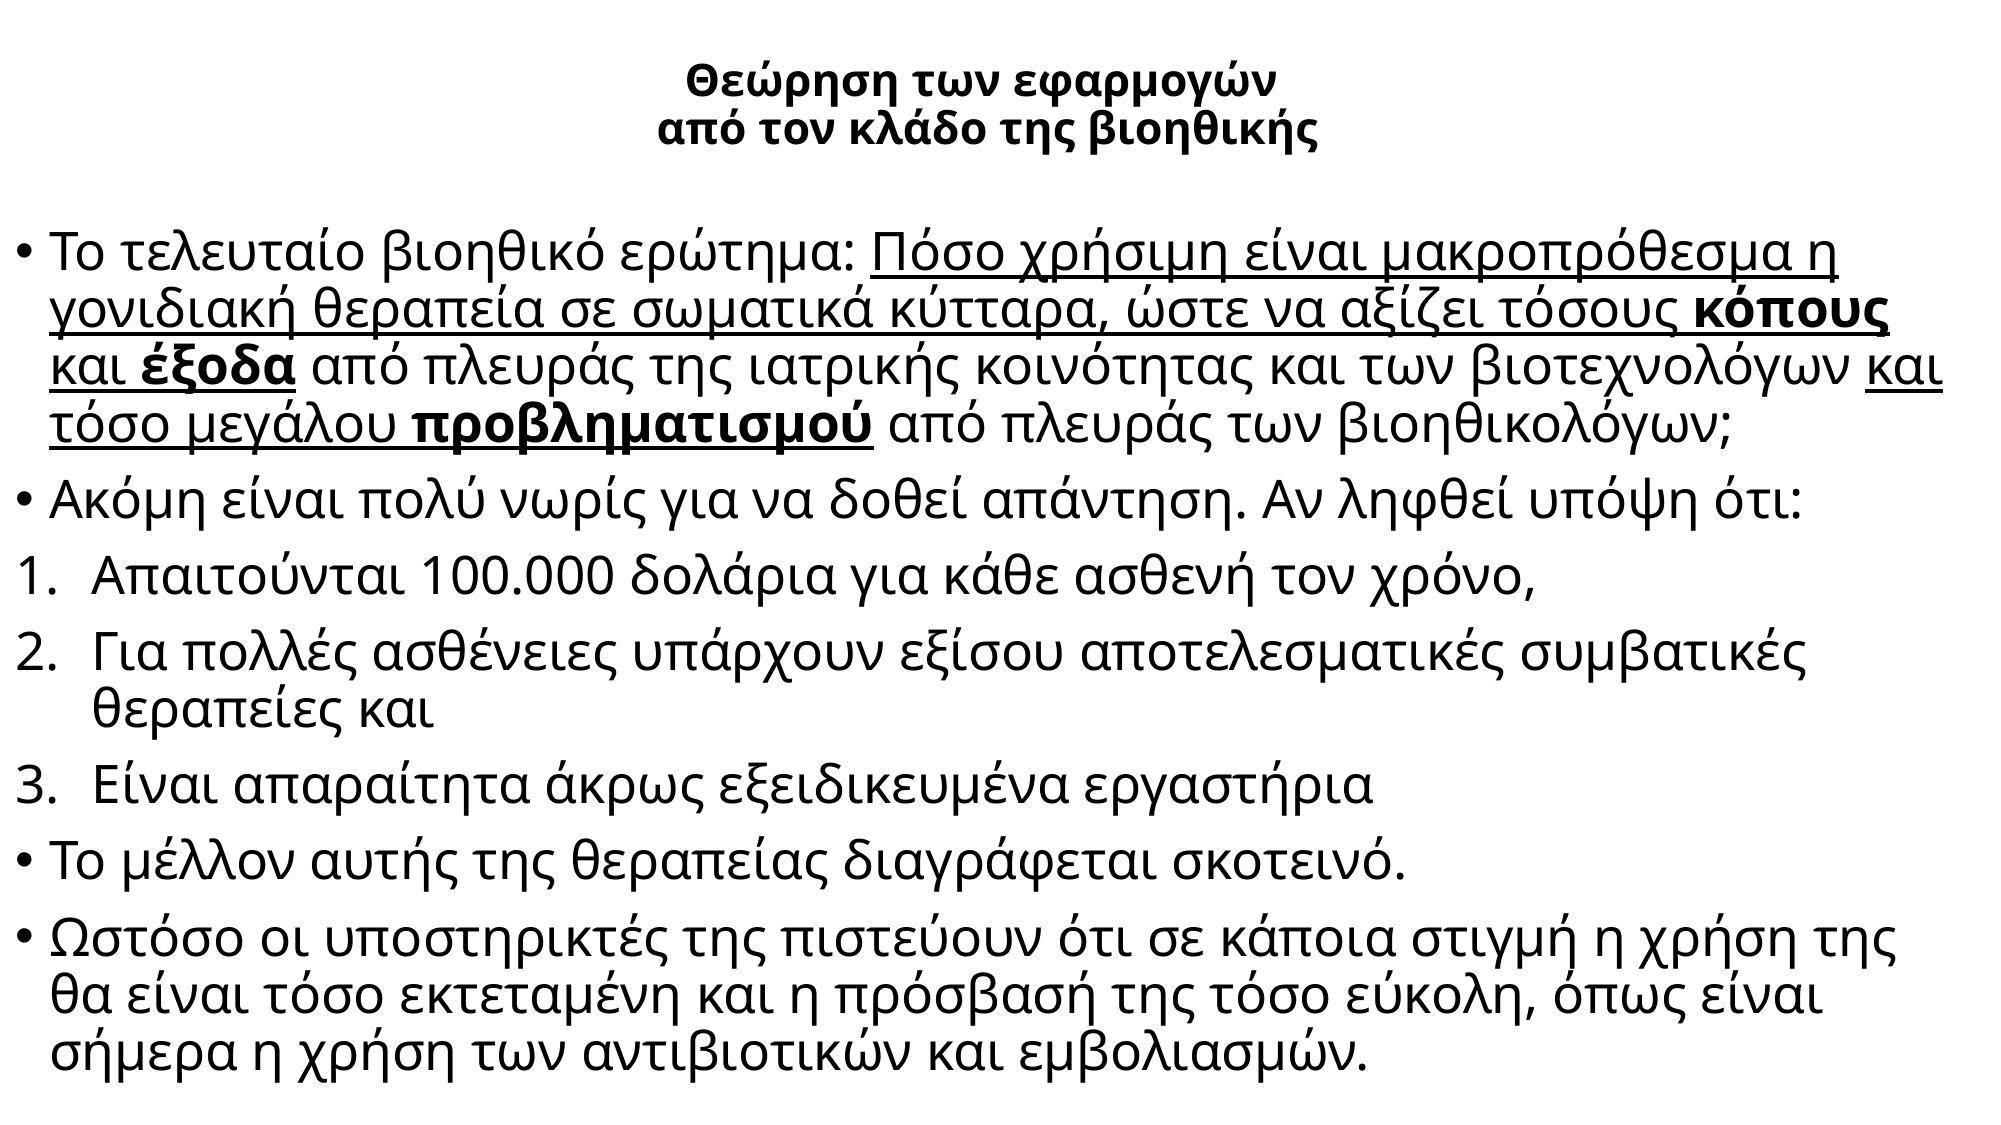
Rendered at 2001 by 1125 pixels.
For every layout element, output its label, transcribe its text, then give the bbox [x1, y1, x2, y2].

list Το τελευταίο βιοηθικό ερώτημα: Πόσο χρήσιμη είναι μακροπρόθεσμα η γονιδιακή θεραπεία σε σωματικά κύτταρα, ώστε να αξίζει τόσους κόπους και έξοδα από πλευράς της ιατρικής κοινότητας και των βιοτεχνολόγων και τόσο μεγάλου προβληματισμού από πλευράς των βιοηθικολόγων; Ακόμη είναι πολύ νωρίς για να δοθεί απάντηση. Αν ληφθεί υπόψη ότι: Απαιτούνται 100.000 δολάρια για κάθε ασθενή τον χρόνο, Για πολλές ασθένειες υπάρχουν εξίσου αποτελεσματικές συμβατικές θεραπείες και Είναι απαραίτητα άκρως εξειδικευμένα εργαστήρια Το μέλλον αυτής της θεραπείας διαγράφεται σκοτεινό. Ωστόσο οι υποστηρικτές της πιστεύουν ότι σε κάποια στιγμή η χρήση της θα είναι τόσο εκτεταμένη και η πρόσβασή της τόσο εύκολη, όπως είναι σήμερα η χρήση των αντιβιοτικών και εμβολιασμών. [0, 217, 1976, 1099]
title Θεώρηση των εφαρμογών από τον κλάδο της βιοηθικής [125, 0, 1851, 217]
